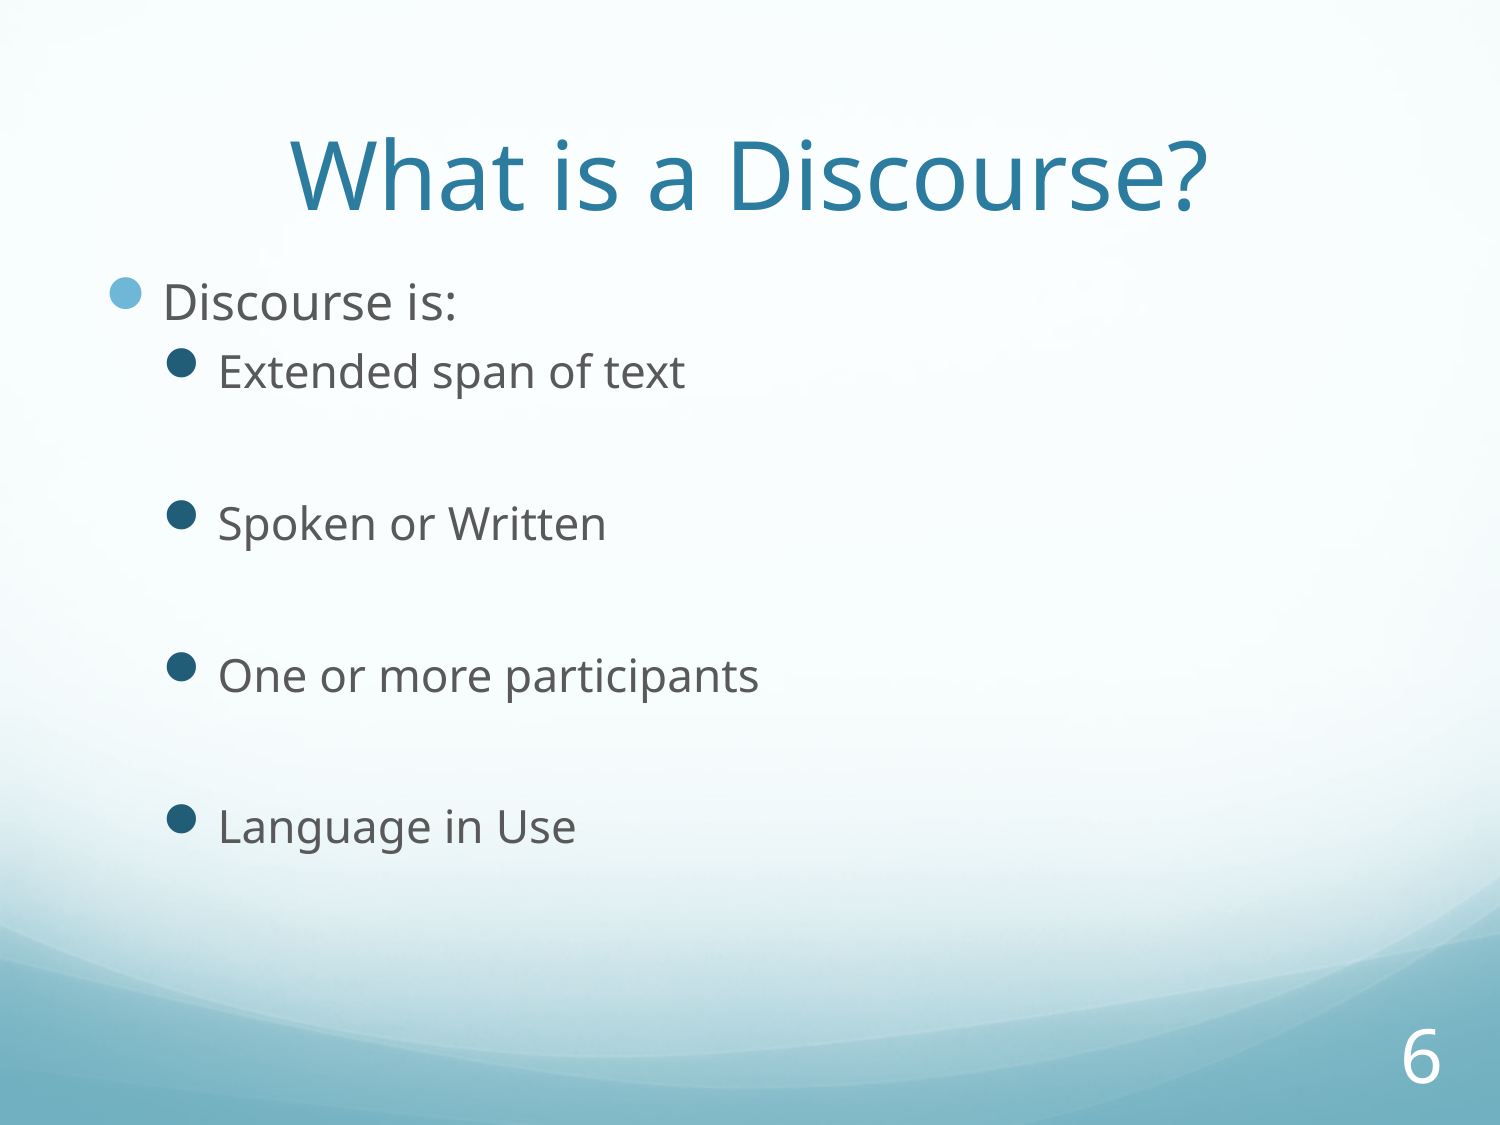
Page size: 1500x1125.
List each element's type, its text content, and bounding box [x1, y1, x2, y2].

title What is a Discourse? [90, 17, 1410, 237]
slide_number 6 [1295, 1029, 1459, 1090]
list Discourse is: Extended span of text Spoken or Written One or more participants Language in Use [90, 262, 1410, 975]
